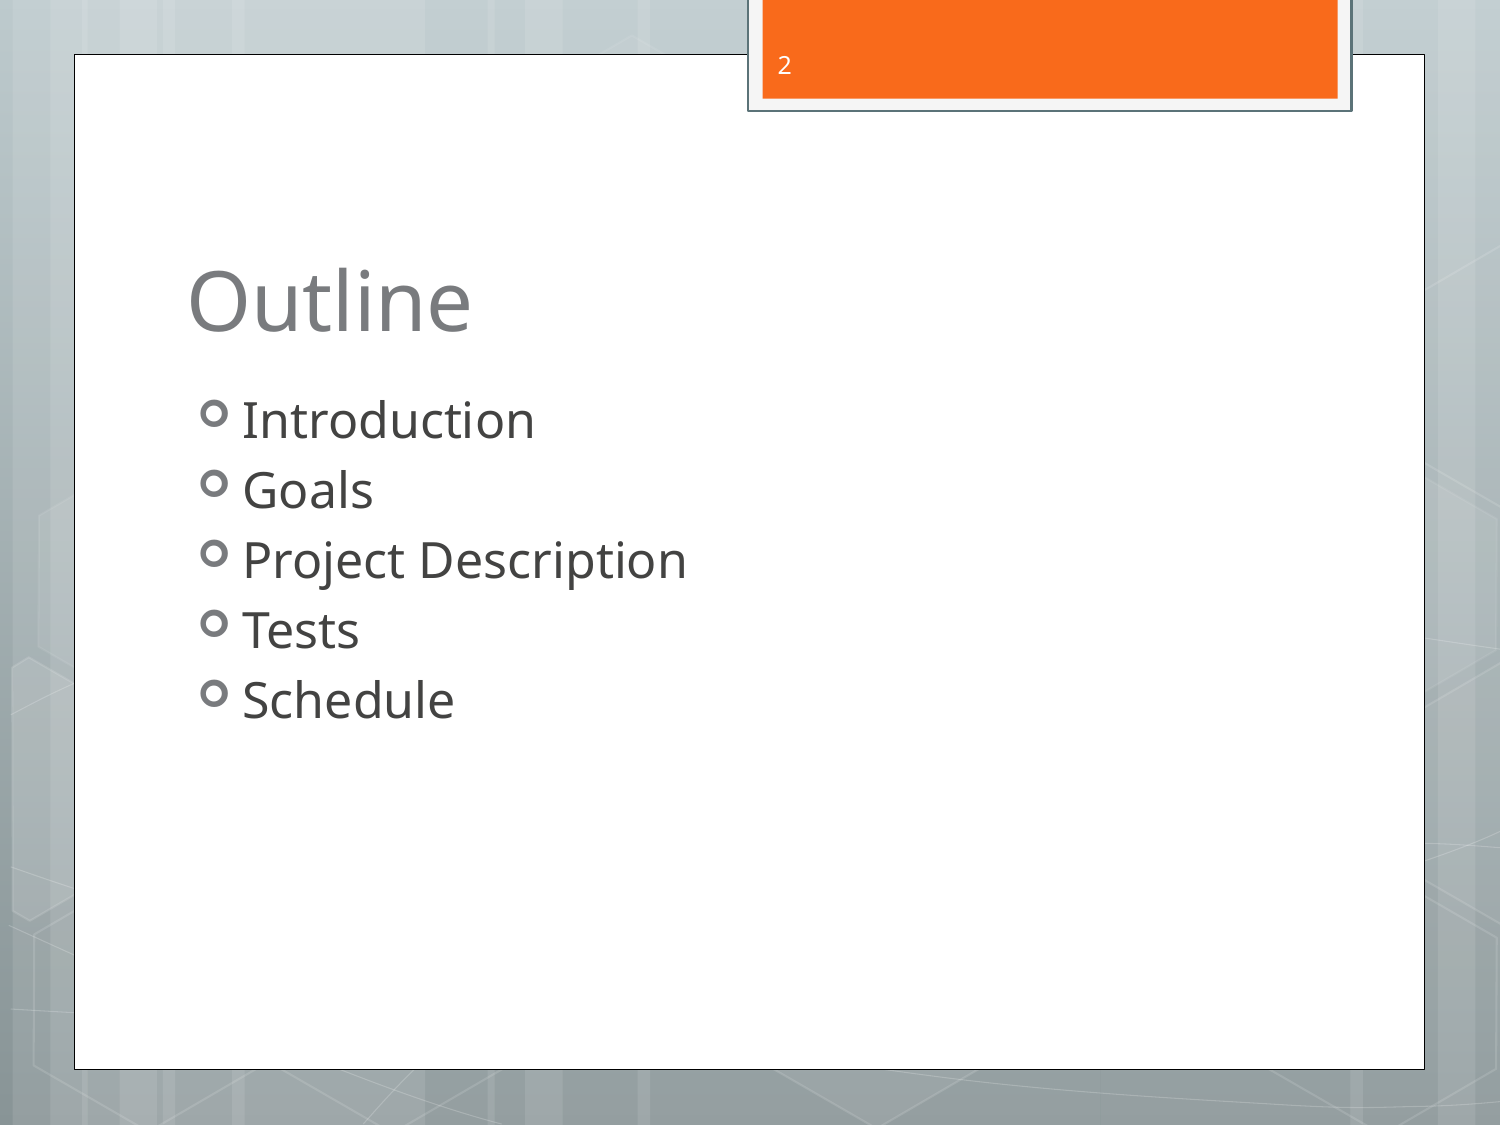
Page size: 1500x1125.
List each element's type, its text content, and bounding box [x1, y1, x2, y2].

list Introduction Goals Project Description Tests Schedule [171, 381, 1283, 957]
slide_number 2 [762, 36, 982, 97]
title Outline [171, 168, 1324, 357]
